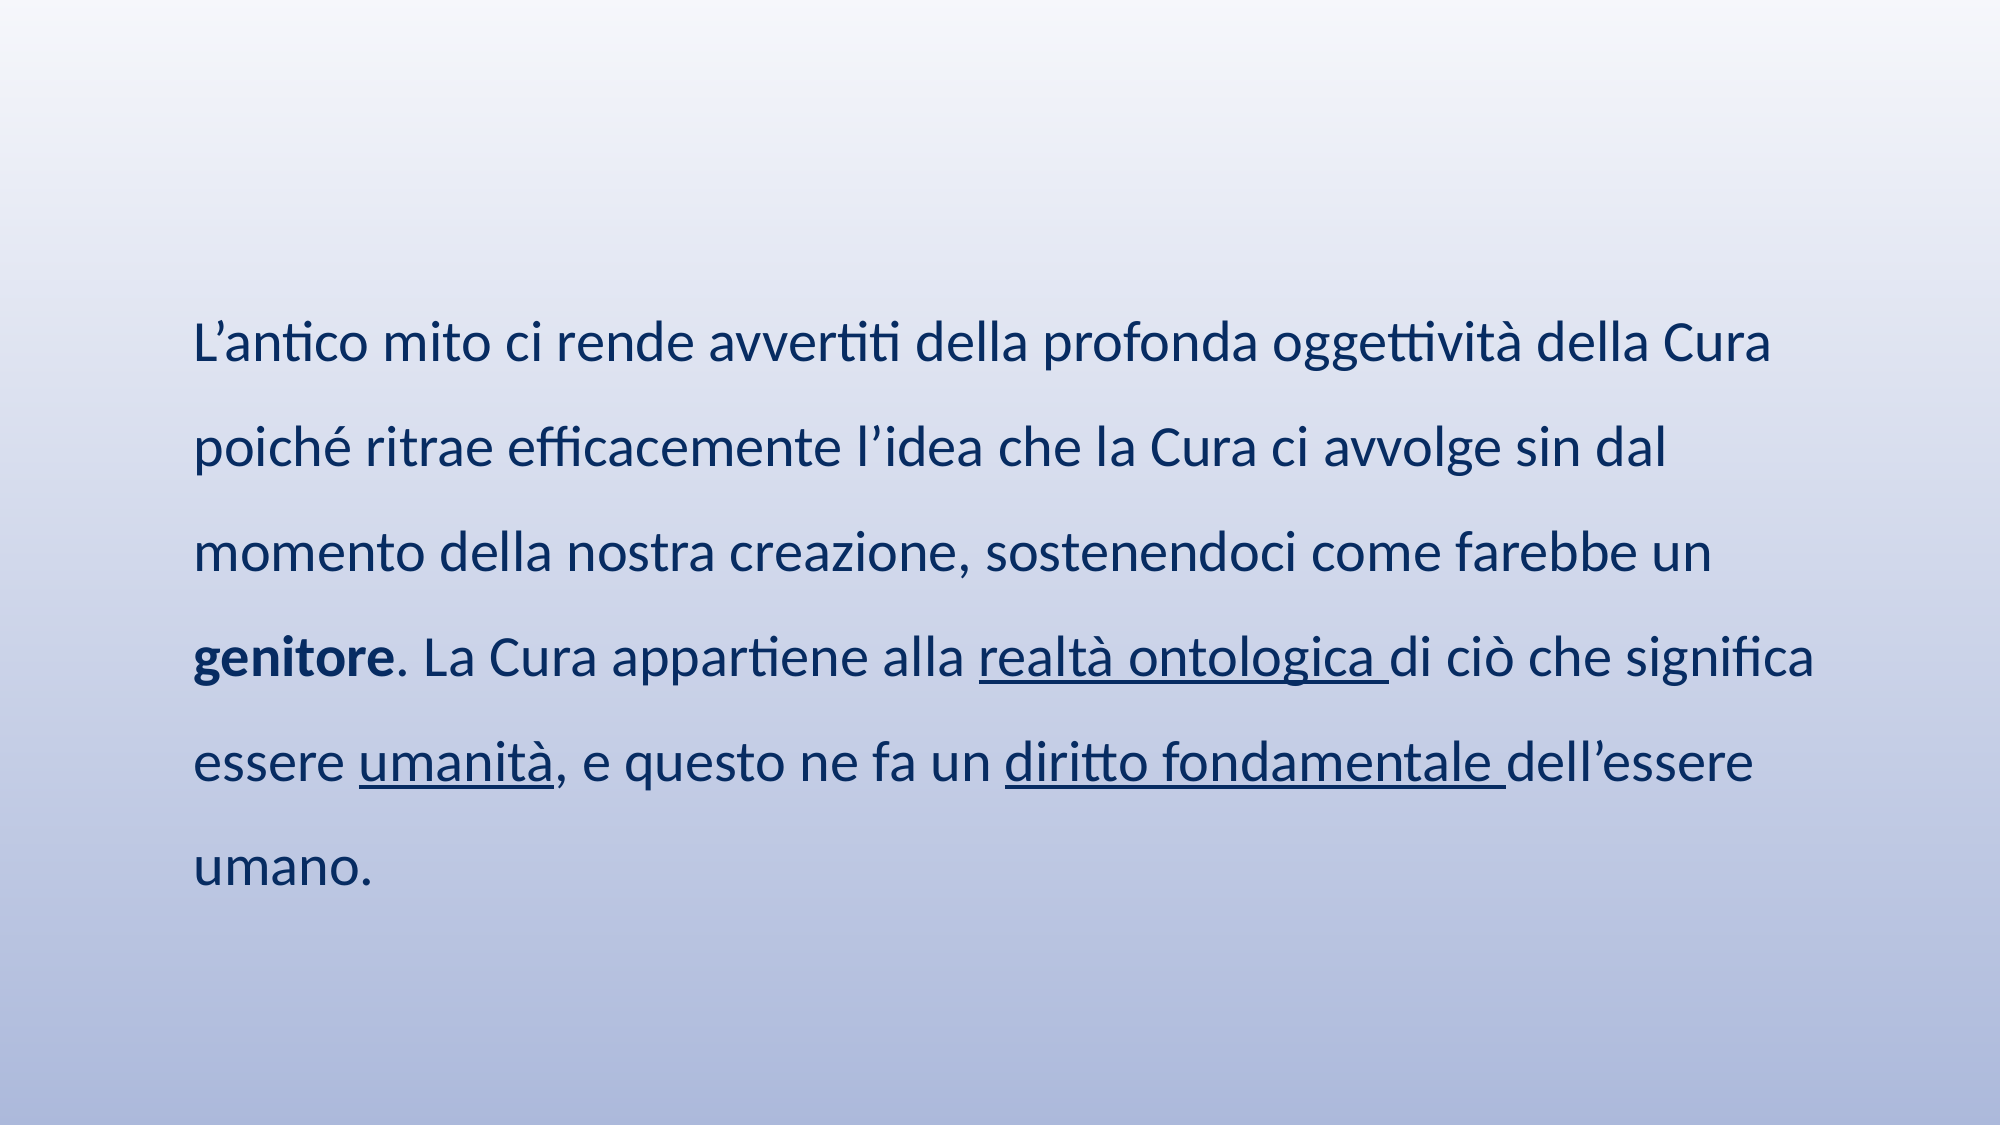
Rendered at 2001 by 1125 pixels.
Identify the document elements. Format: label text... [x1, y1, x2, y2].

list L’antico mito ci rende avvertiti della profonda oggettività della Cura poiché ritrae efficacemente l’idea che la Cura ci avvolge sin dal momento della nostra creazione, sostenendoci come farebbe un genitore. La Cura appartiene alla realtà ontologica di ciò che significa essere umanità, e questo ne fa un diritto fondamentale dell’essere umano. [178, 260, 1904, 975]
